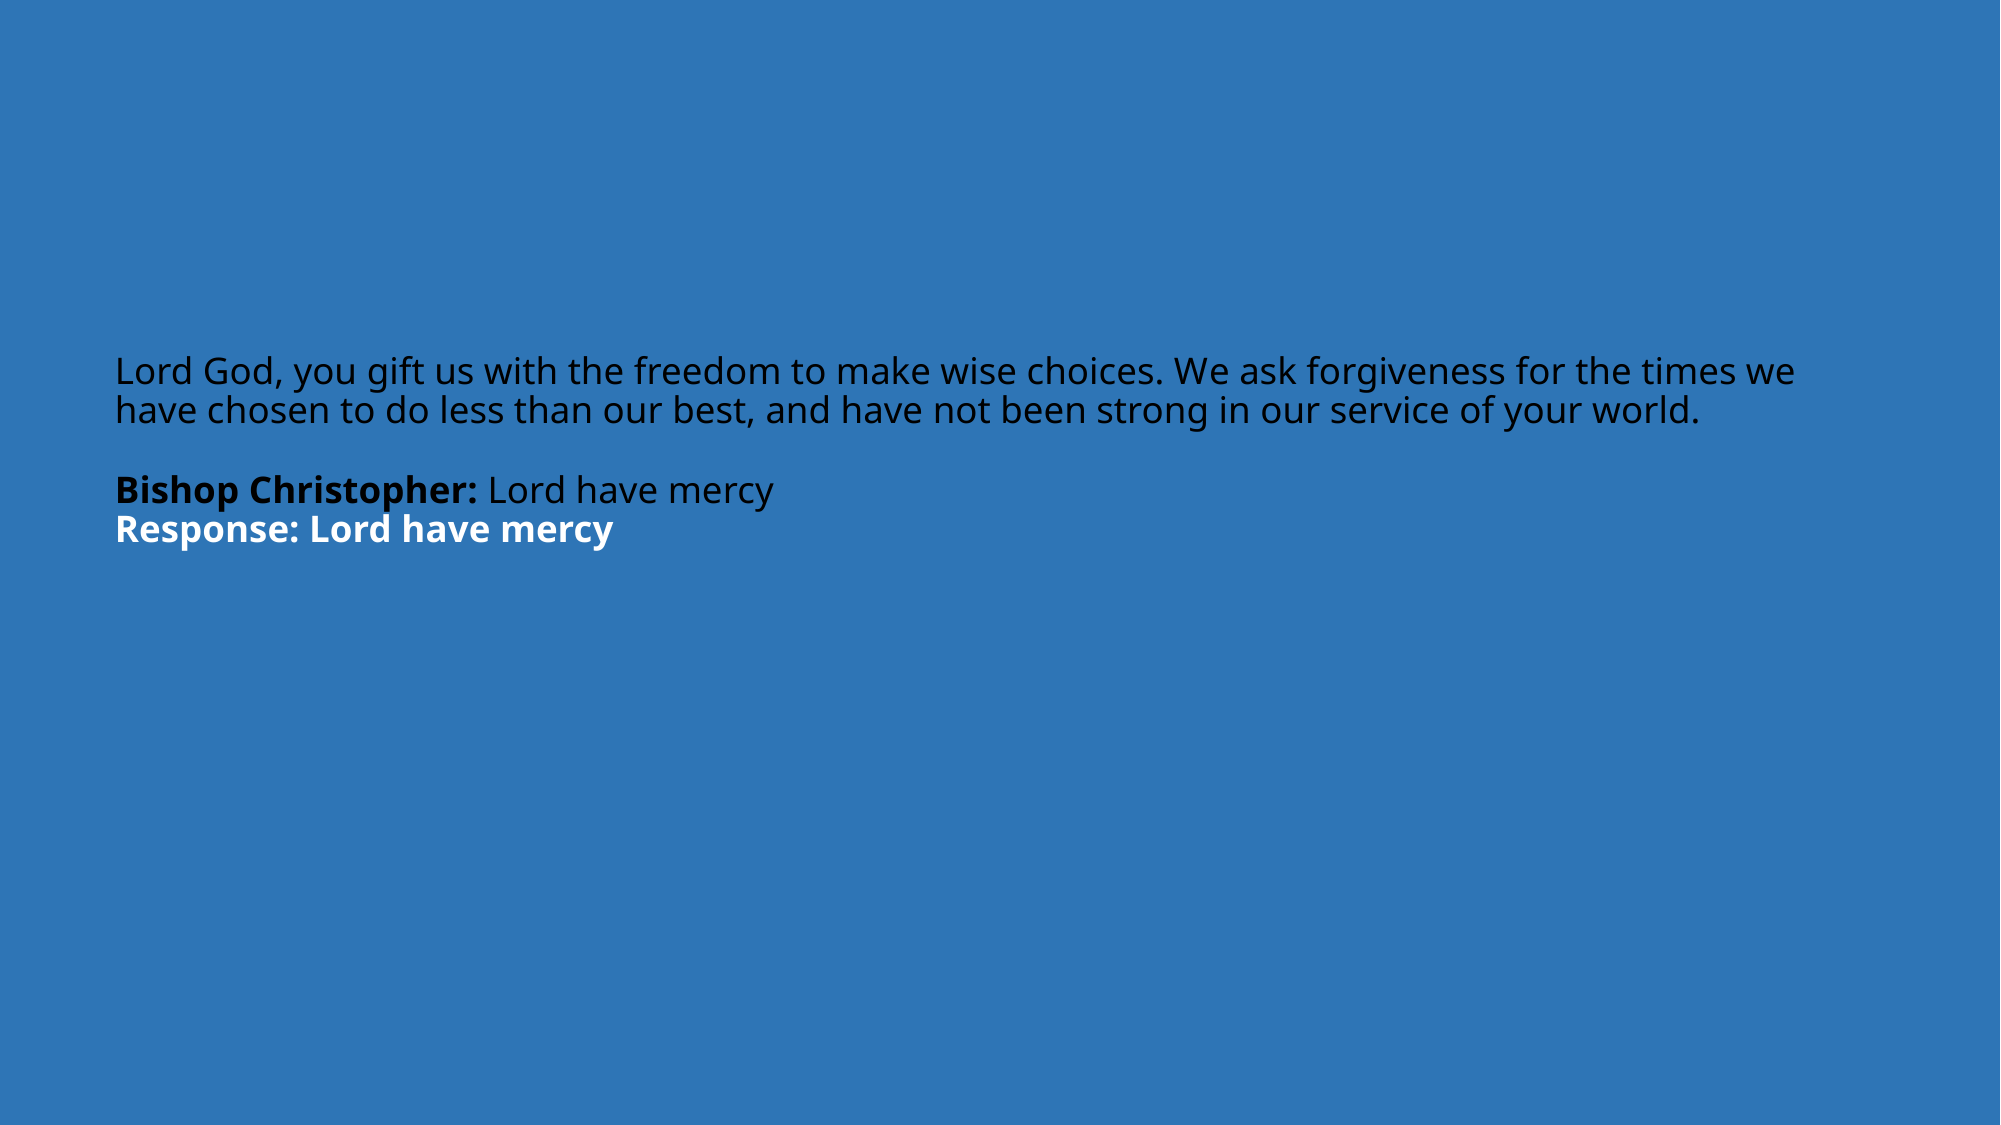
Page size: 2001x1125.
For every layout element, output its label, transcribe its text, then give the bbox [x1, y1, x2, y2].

title Lord God, you gift us with the freedom to make wise choices. We ask forgiveness for the times we have chosen to do less than our best, and have not been strong in our service of your world. Bishop Christopher: Lord have mercy Response: Lord have mercy [99, 342, 1825, 561]
